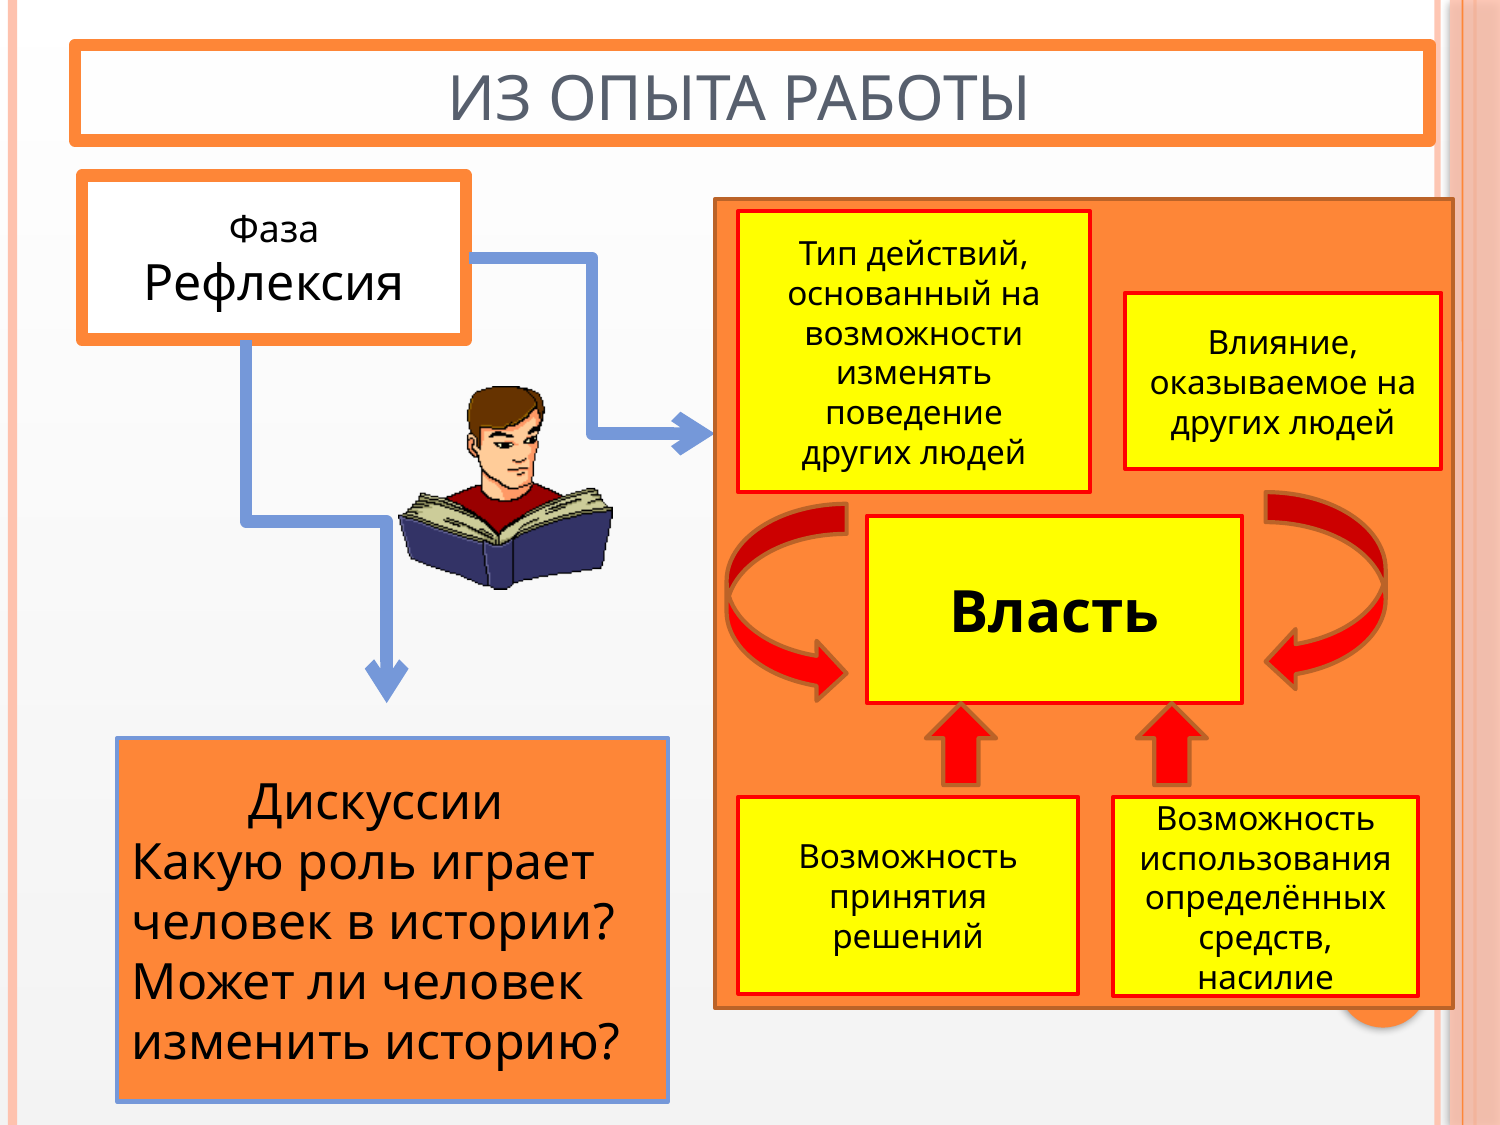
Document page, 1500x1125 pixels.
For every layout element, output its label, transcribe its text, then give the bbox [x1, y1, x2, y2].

text_box Фаза Рефлексия [80, 174, 468, 342]
text_box Власть [865, 514, 1244, 705]
title Из опыта работы [75, 45, 1430, 141]
text_box Возможность принятия решений [736, 795, 1080, 996]
text_box Дискуссии Какую роль играет человек в истории? Может ли человек изменить историю? [115, 736, 670, 1104]
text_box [468, 257, 716, 435]
text_box [1134, 701, 1209, 788]
text_box [713, 197, 1455, 1010]
text_box [1263, 490, 1388, 692]
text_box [134, 450, 393, 593]
text_box Возможность использования определённых средств, насилие [1111, 795, 1420, 998]
text_box [923, 701, 999, 788]
text_box [724, 501, 849, 703]
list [397, 386, 613, 591]
text_box Тип действий, основанный на возможности изменять поведение других людей [736, 209, 1092, 494]
text_box Влияние, оказываемое на других людей [1123, 291, 1443, 471]
